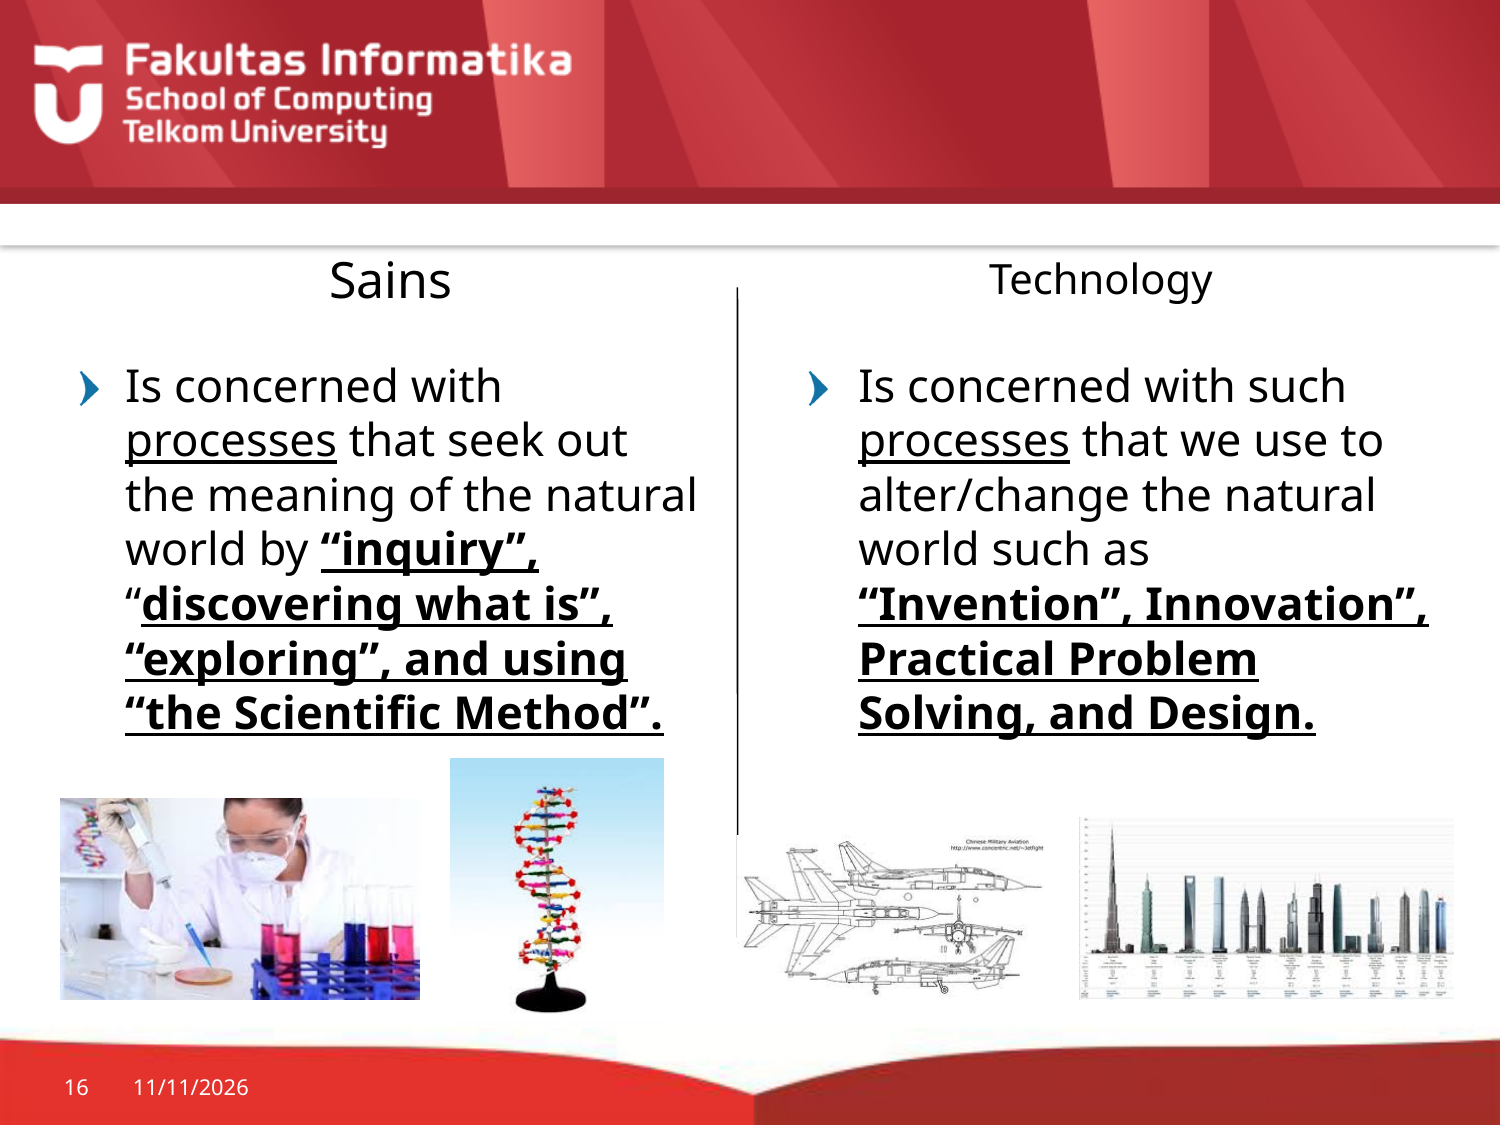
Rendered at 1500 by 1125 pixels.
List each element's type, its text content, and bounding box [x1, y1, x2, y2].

picture [59, 798, 420, 1001]
picture [0, 0, 1500, 203]
picture [1078, 816, 1455, 1001]
list Technology [769, 264, 1433, 311]
list Is concerned with such processes that we use to alter/change the natural world such as “Invention”, Innovation”, Practical Problem Solving, and Design. [787, 349, 1451, 788]
list Sains [60, 270, 723, 316]
picture [802, 360, 832, 408]
picture [73, 360, 103, 408]
slide_number 16 [63, 1058, 123, 1119]
picture [0, 758, 1500, 1125]
list Is concerned with processes that seek out the meaning of the natural world by “inquiry”, “discovering what is”, “exploring”, and using “the Scientific Method”. [58, 349, 723, 788]
picture [737, 835, 1048, 1001]
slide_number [132, 1058, 403, 1119]
